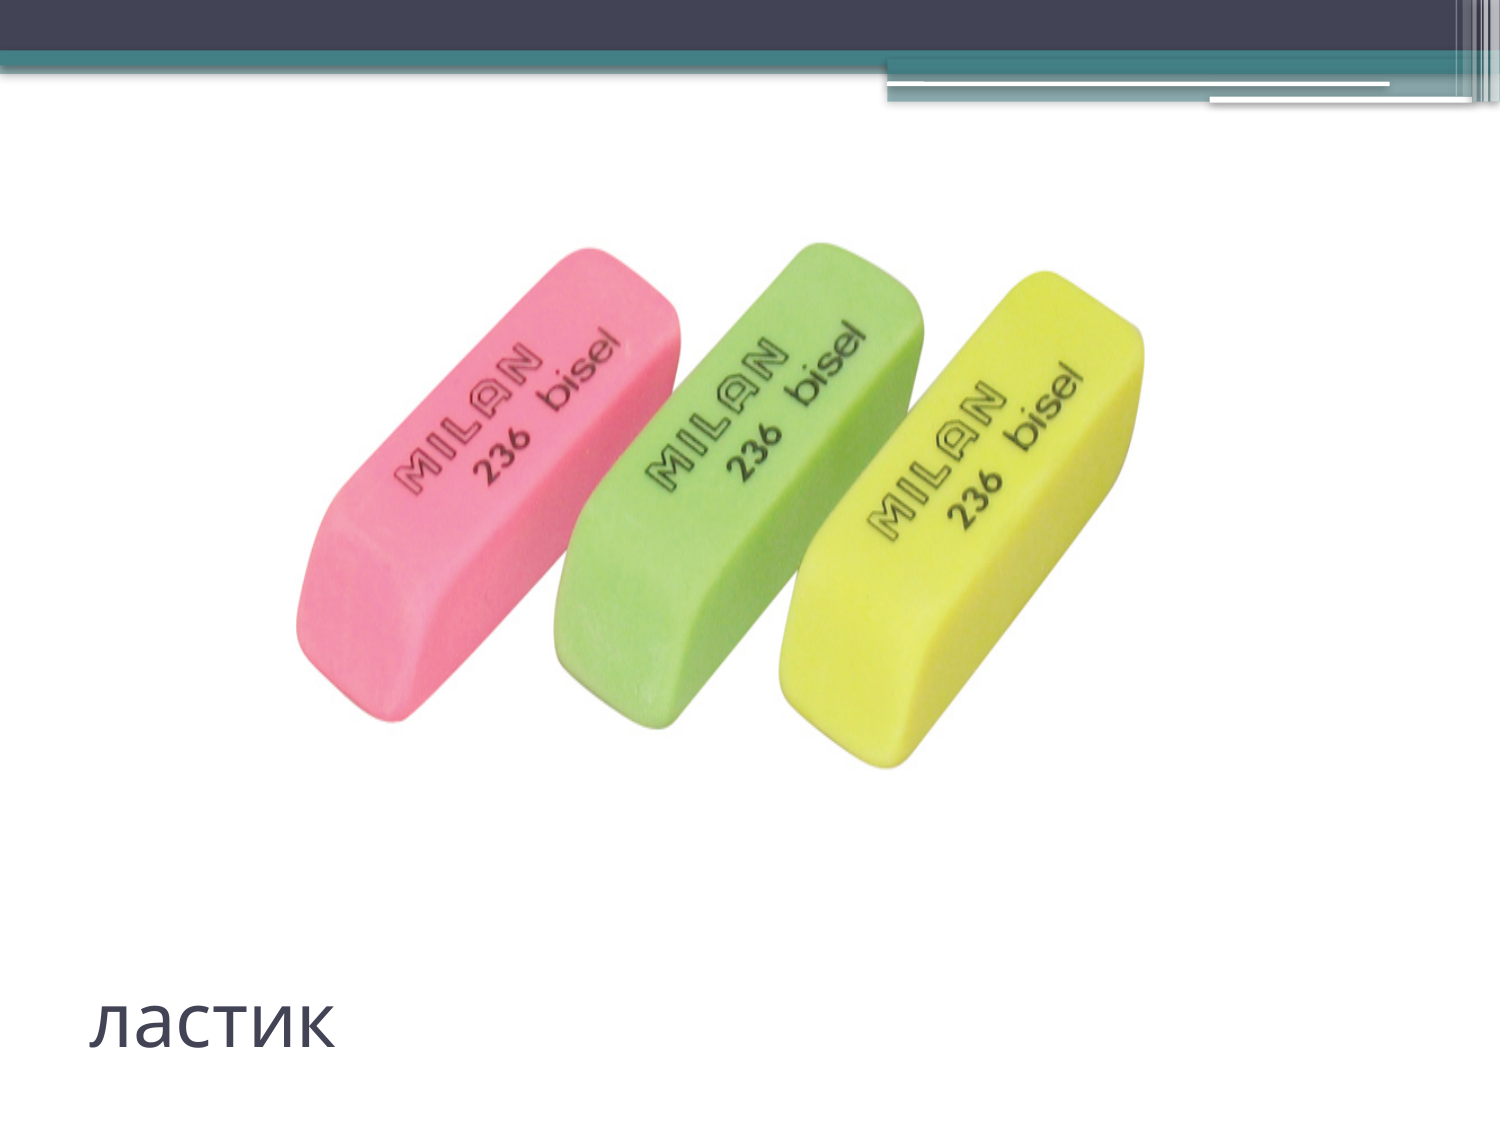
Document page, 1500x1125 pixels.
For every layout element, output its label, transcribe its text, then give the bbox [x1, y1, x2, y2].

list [277, 219, 1164, 811]
title ластик [75, 964, 1425, 1071]
